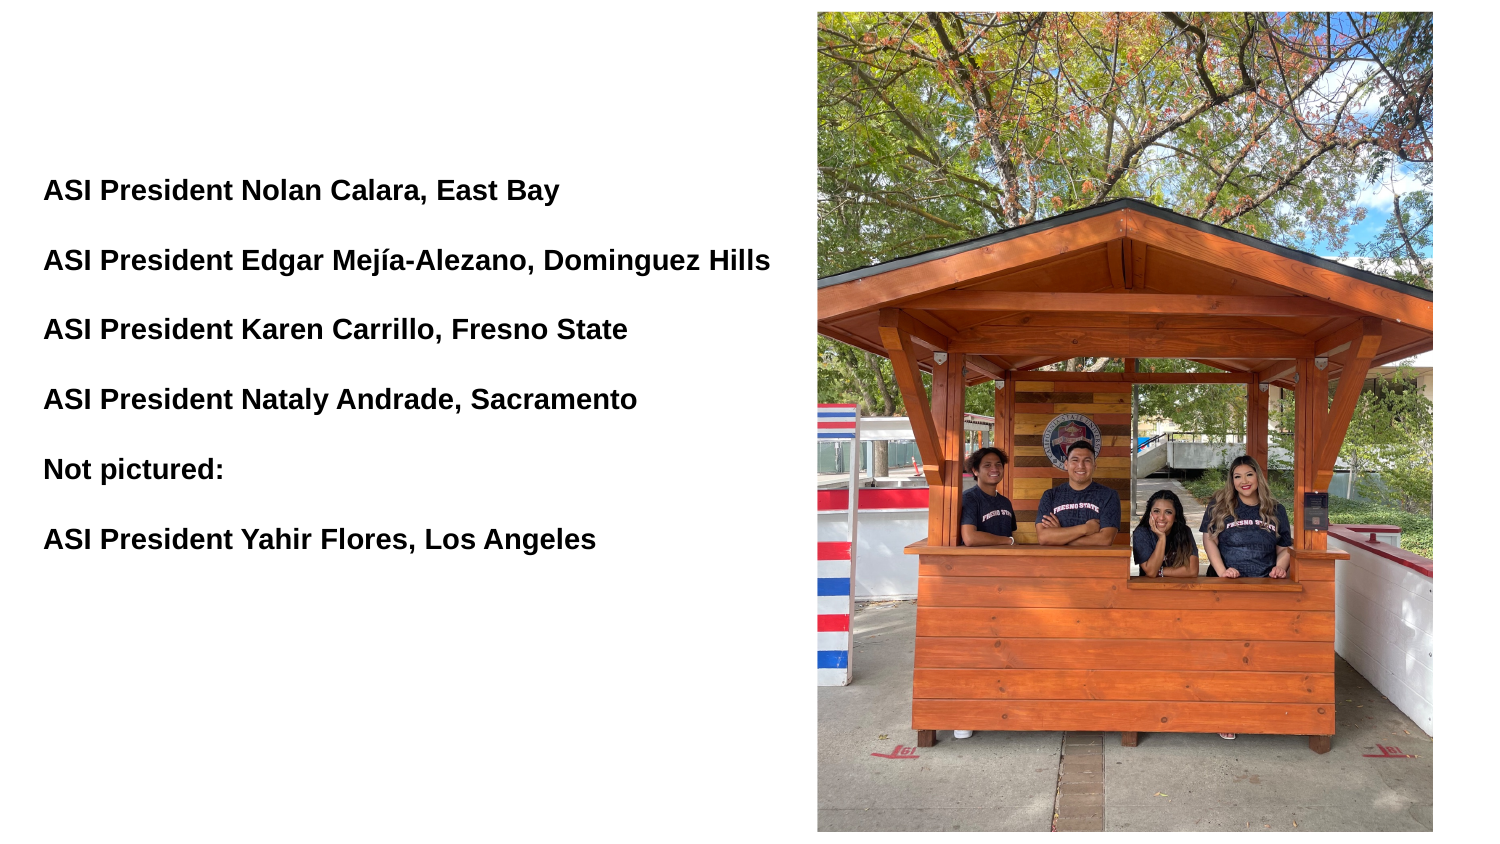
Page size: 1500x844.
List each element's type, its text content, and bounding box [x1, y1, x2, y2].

text_box ASI President Nolan Calara, East Bay ASI President Edgar Mejía-Alezano, Dominguez Hills ASI President Karen Carrillo, Fresno State ASI President Nataly Andrade, Sacramento Not pictured: ASI President Yahir Flores, Los Angeles [28, 155, 709, 606]
picture [714, 13, 1500, 831]
